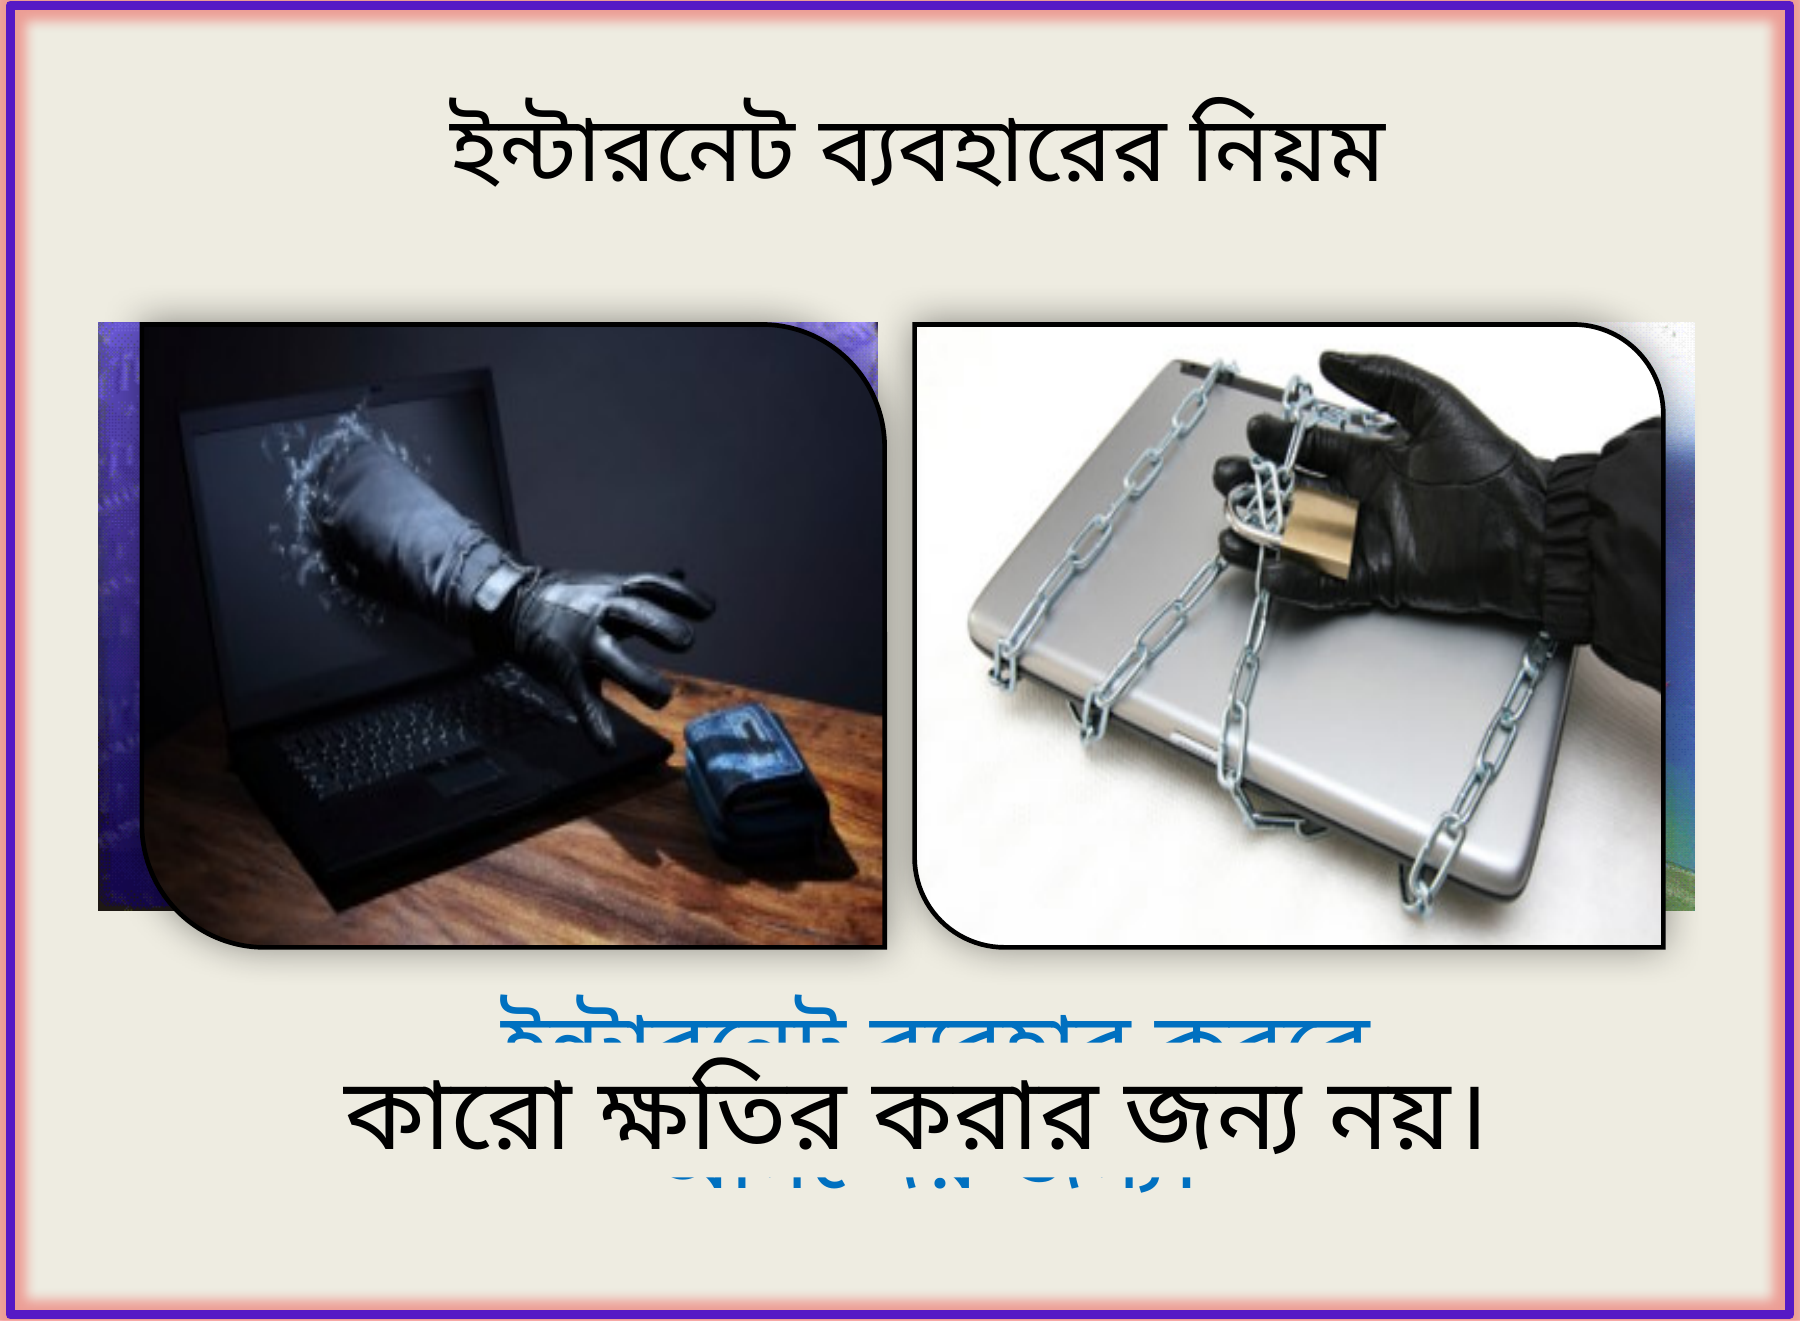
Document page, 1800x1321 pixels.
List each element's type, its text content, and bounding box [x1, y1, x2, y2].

text_box ইন্টারনেট ব্যবহার করবে আনন্দের জন্য। [311, 1041, 1538, 1153]
text_box ইন্টারনেট ব্যবহারের নিয়ম [311, 77, 1525, 212]
picture [97, 322, 885, 948]
text_box কারো ক্ষতির করার জন্য নয়। [303, 1042, 1505, 1178]
picture [914, 322, 1695, 948]
